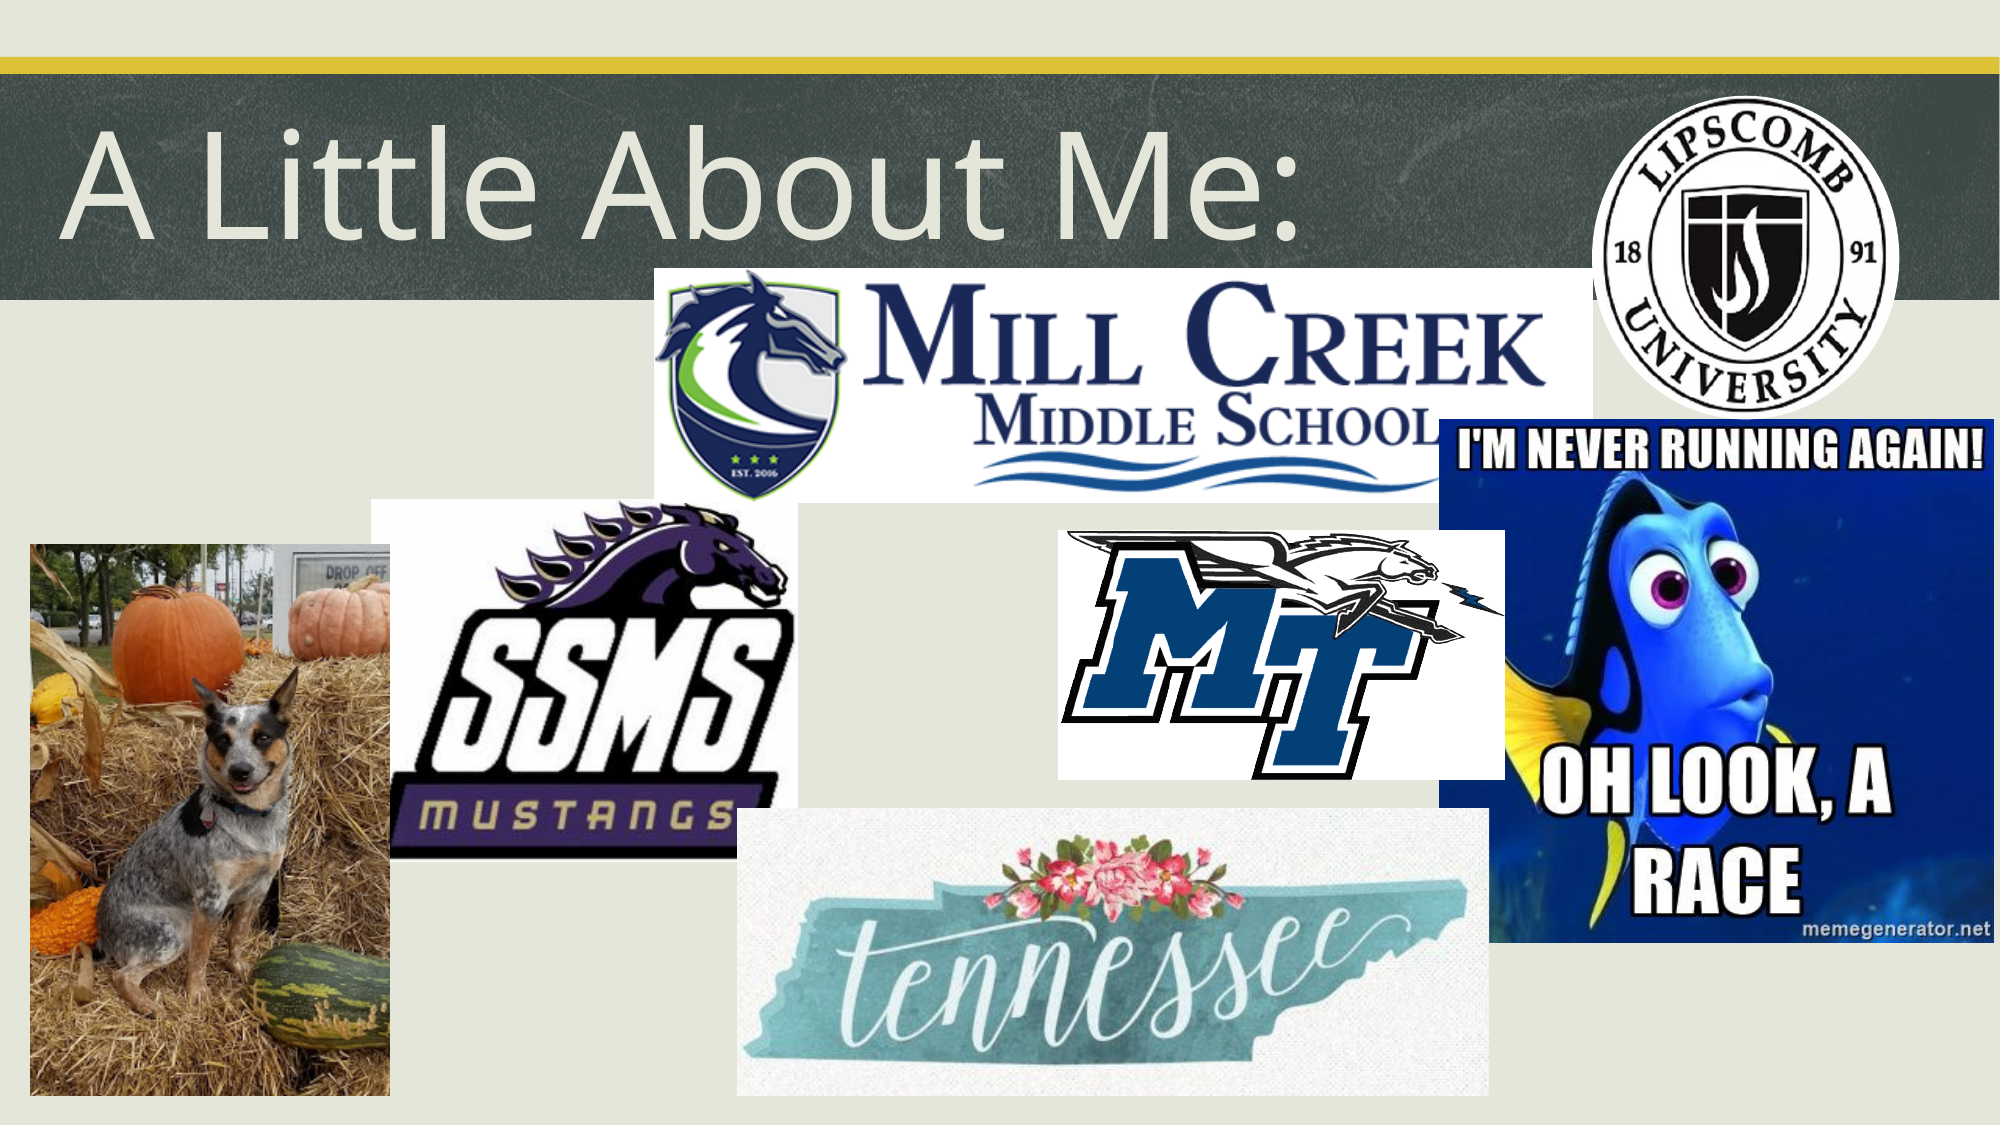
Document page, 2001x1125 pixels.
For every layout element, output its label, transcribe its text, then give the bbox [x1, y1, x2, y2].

picture [0, 74, 2000, 1096]
title A Little About Me: [30, 76, 1610, 300]
